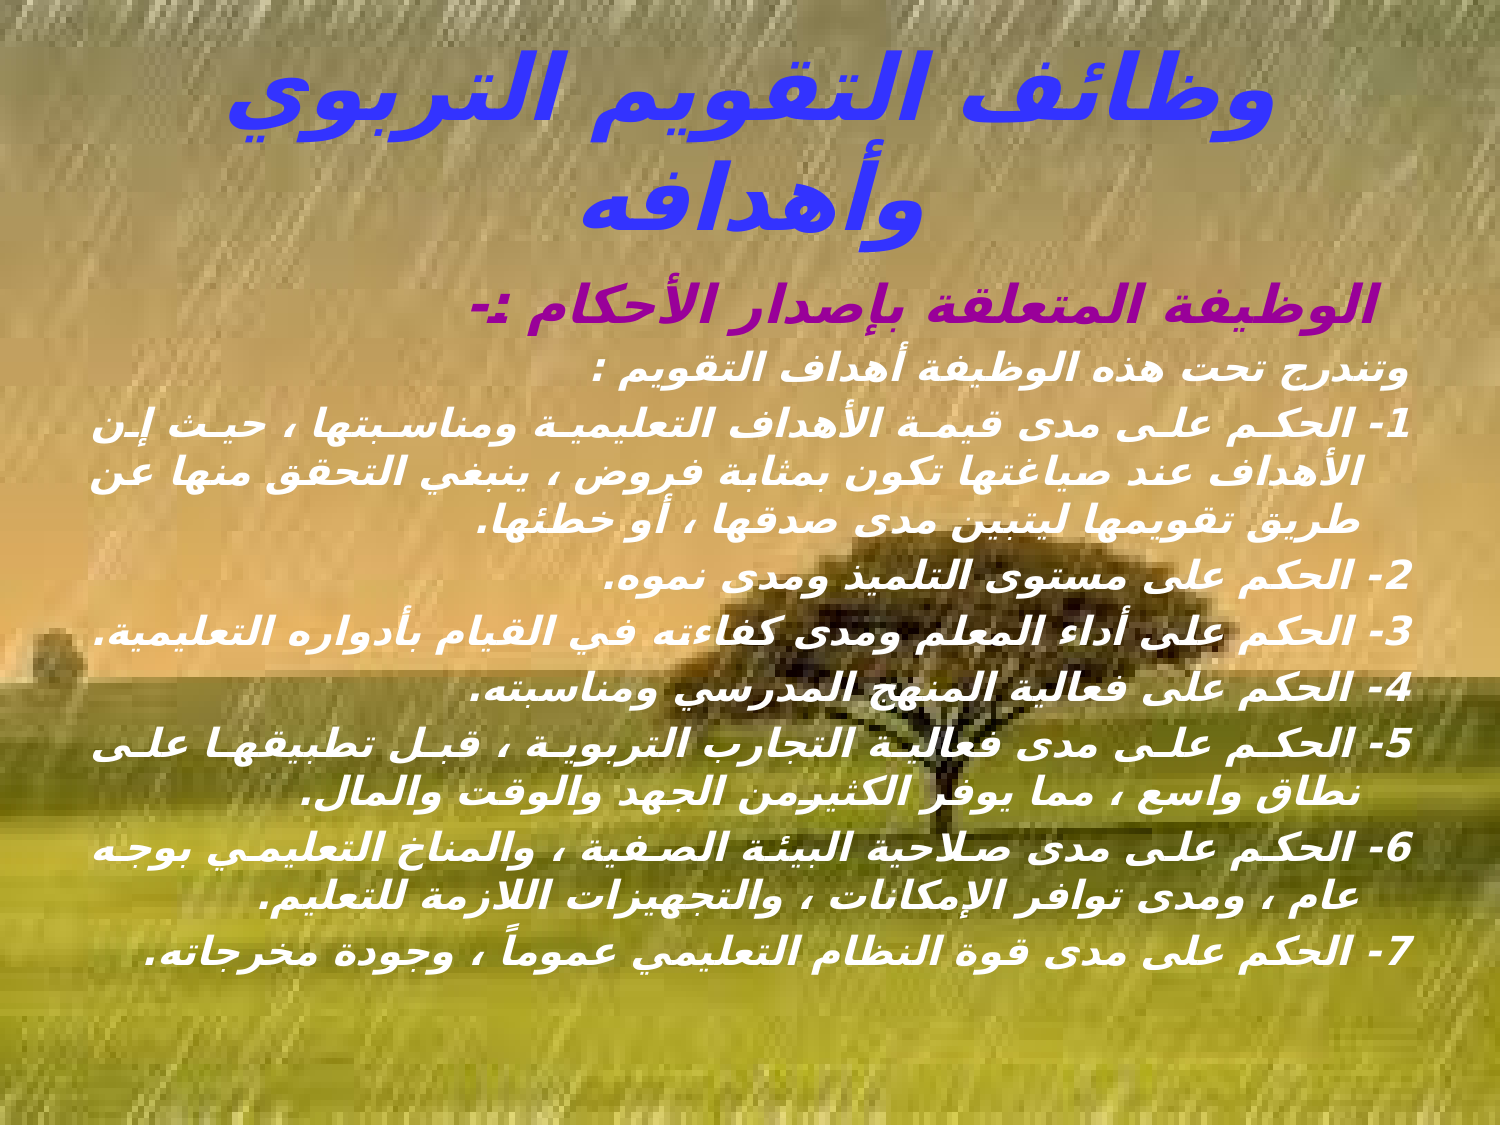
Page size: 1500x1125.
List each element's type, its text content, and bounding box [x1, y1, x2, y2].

picture [0, 0, 1500, 1125]
title وظائف التقويم التربوي وأهدافه [75, 45, 1425, 233]
list الوظيفة المتعلقة بإصدار الأحكام :- وتندرج تحت هذه الوظيفة أهداف التقويم : 1- الحكم على مدى قيمة الأهداف التعليمية ومناسبتها ، حيث إن الأهداف عند صياغتها تكون بمثابة فروض ، ينبغي التحقق منها عن طريق تقويمها ليتبين مدى صدقها ، أو خطئها. 2- الحكم على مستوى التلميذ ومدى نموه. 3- الحكم على أداء المعلم ومدى كفاءته في القيام بأدواره التعليمية. 4- الحكم على فعالية المنهج المدرسي ومناسبته. 5- الحكم على مدى فعالية التجارب التربوية ، قبل تطبيقها على نطاق واسع ، مما يوفر الكثيرمن الجهد والوقت والمال. 6- الحكم على مدى صلاحية البيئة الصفية ، والمناخ التعليمي بوجه عام ، ومدى توافر الإمكانات ، والتجهيزات اللازمة للتعليم. 7- الحكم على مدى قوة النظام التعليمي عموماً ، وجودة مخرجاته. [75, 262, 1425, 1005]
